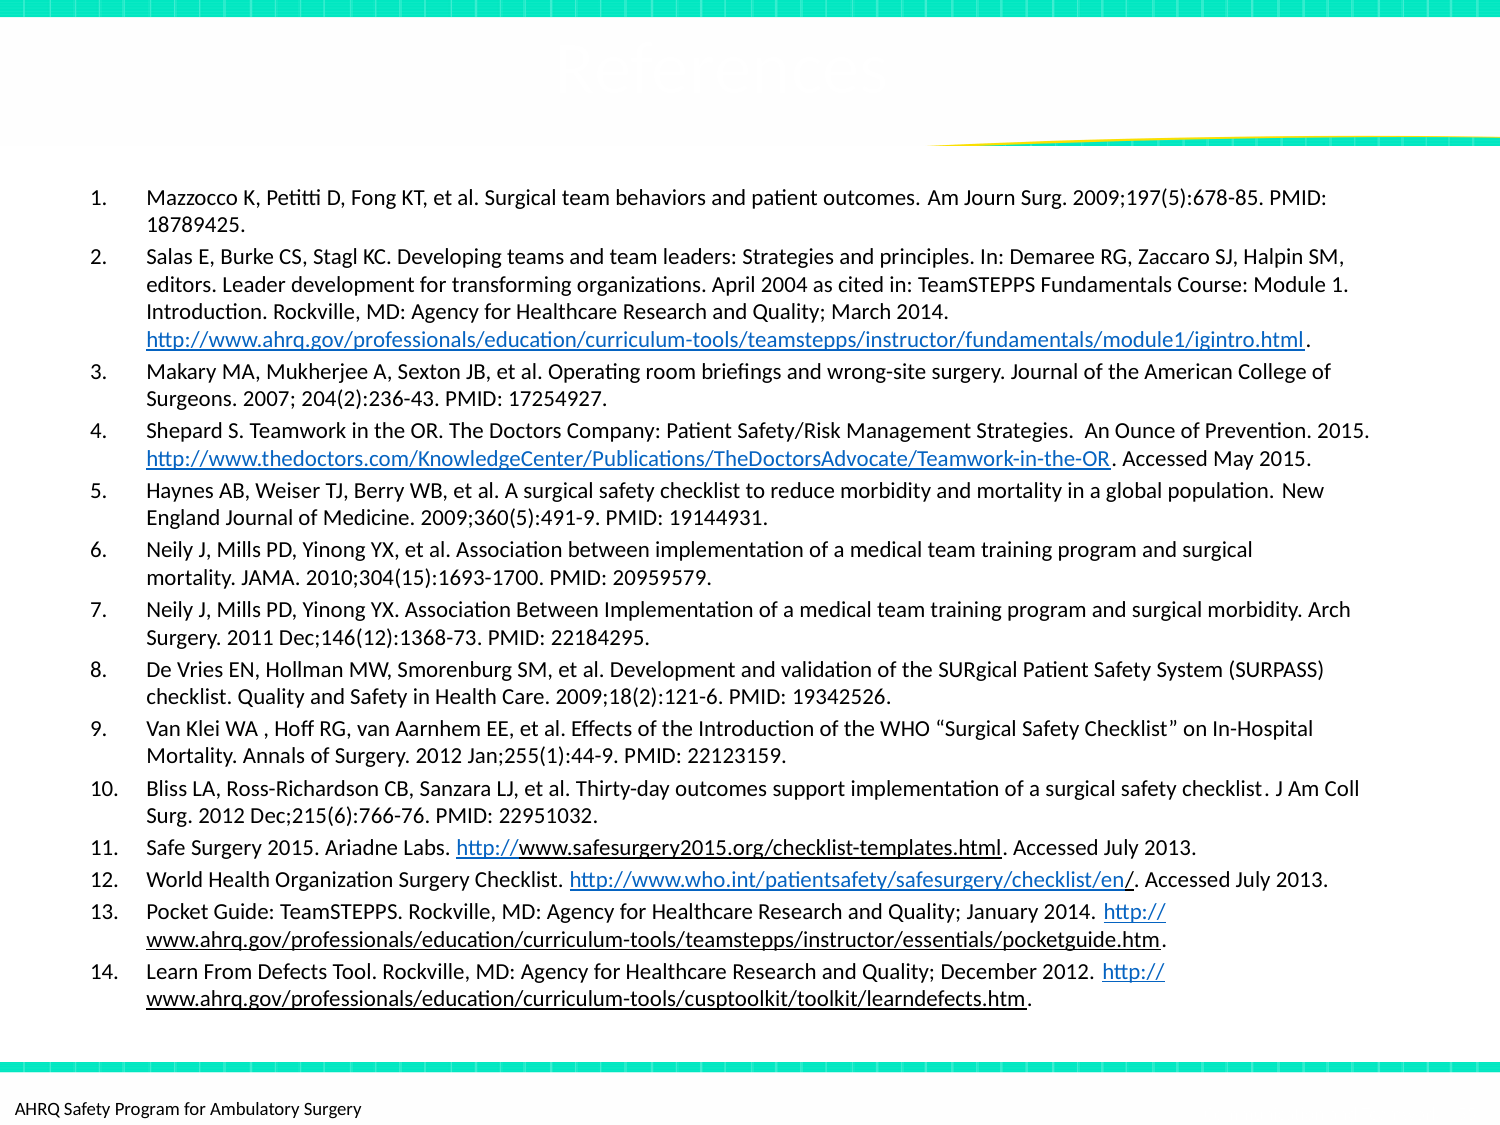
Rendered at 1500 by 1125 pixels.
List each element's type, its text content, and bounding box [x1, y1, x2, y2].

list Mazzocco K, Petitti D, Fong KT, et al. Surgical team behaviors and patient outcomes. Am Journ Surg. 2009;197(5):678-85. PMID: 18789425. Salas E, Burke CS, Stagl KC. Developing teams and team leaders: Strategies and principles. In: Demaree RG, Zaccaro SJ, Halpin SM, editors. Leader development for transforming organizations. April 2004 as cited in: TeamSTEPPS Fundamentals Course: Module 1. Introduction. Rockville, MD: Agency for Healthcare Research and Quality; March 2014. http://www.ahrq.gov/professionals/education/curriculum-tools/teamstepps/instructor/fundamentals/module1/igintro.html. Makary MA, Mukherjee A, Sexton JB, et al. Operating room briefings and wrong-site surgery. Journal of the American College of Surgeons. 2007; 204(2):236-43. PMID: 17254927. Shepard S. Teamwork in the OR. The Doctors Company: Patient Safety/Risk Management Strategies. An Ounce of Prevention. 2015. http://www.thedoctors.com/KnowledgeCenter/Publications/TheDoctorsAdvocate/Teamwork-in-the-OR. Accessed May 2015. Haynes AB, Weiser TJ, Berry WB, et al. A surgical safety checklist to reduce morbidity and mortality in a global population. New England Journal of Medicine. 2009;360(5):491-9. PMID: 19144931. Neily J, Mills PD, Yinong YX, et al. Association between implementation of a medical team training program and surgical mortality. JAMA. 2010;304(15):1693-1700. PMID: 20959579. Neily J, Mills PD, Yinong YX. Association Between Implementation of a medical team training program and surgical morbidity. Arch Surgery. 2011 Dec;146(12):1368-73. PMID: 22184295. De Vries EN, Hollman MW, Smorenburg SM, et al. Development and validation of the SURgical Patient Safety System (SURPASS) checklist. Quality and Safety in Health Care. 2009;18(2):121-6. PMID: 19342526. Van Klei WA , Hoff RG, van Aarnhem EE, et al. Effects of the Introduction of the WHO “Surgical Safety Checklist” on In-Hospital Mortality. Annals of Surgery. 2012 Jan;255(1):44-9. PMID: 22123159. Bliss LA, Ross-Richardson CB, Sanzara LJ, et al. Thirty-day outcomes support implementation of a surgical safety checklist. J Am Coll Surg. 2012 Dec;215(6):766-76. PMID: 22951032. Safe Surgery 2015. Ariadne Labs. http://www.safesurgery2015.org/checklist-templates.html. Accessed July 2013. World Health Organization Surgery Checklist. http://www.who.int/patientsafety/safesurgery/checklist/en/. Accessed July 2013. Pocket Guide: TeamSTEPPS. Rockville, MD: Agency for Healthcare Research and Quality; January 2014. http://www.ahrq.gov/professionals/education/curriculum-tools/teamstepps/instructor/essentials/pocketguide.htm. Learn From Defects Tool. Rockville, MD: Agency for Healthcare Research and Quality; December 2012. http://www.ahrq.gov/professionals/education/curriculum-tools/cusptoolkit/toolkit/learndefects.htm. [75, 174, 1413, 850]
picture [0, 1062, 1500, 1125]
title References [75, 1, 1369, 138]
picture [0, 0, 1500, 146]
